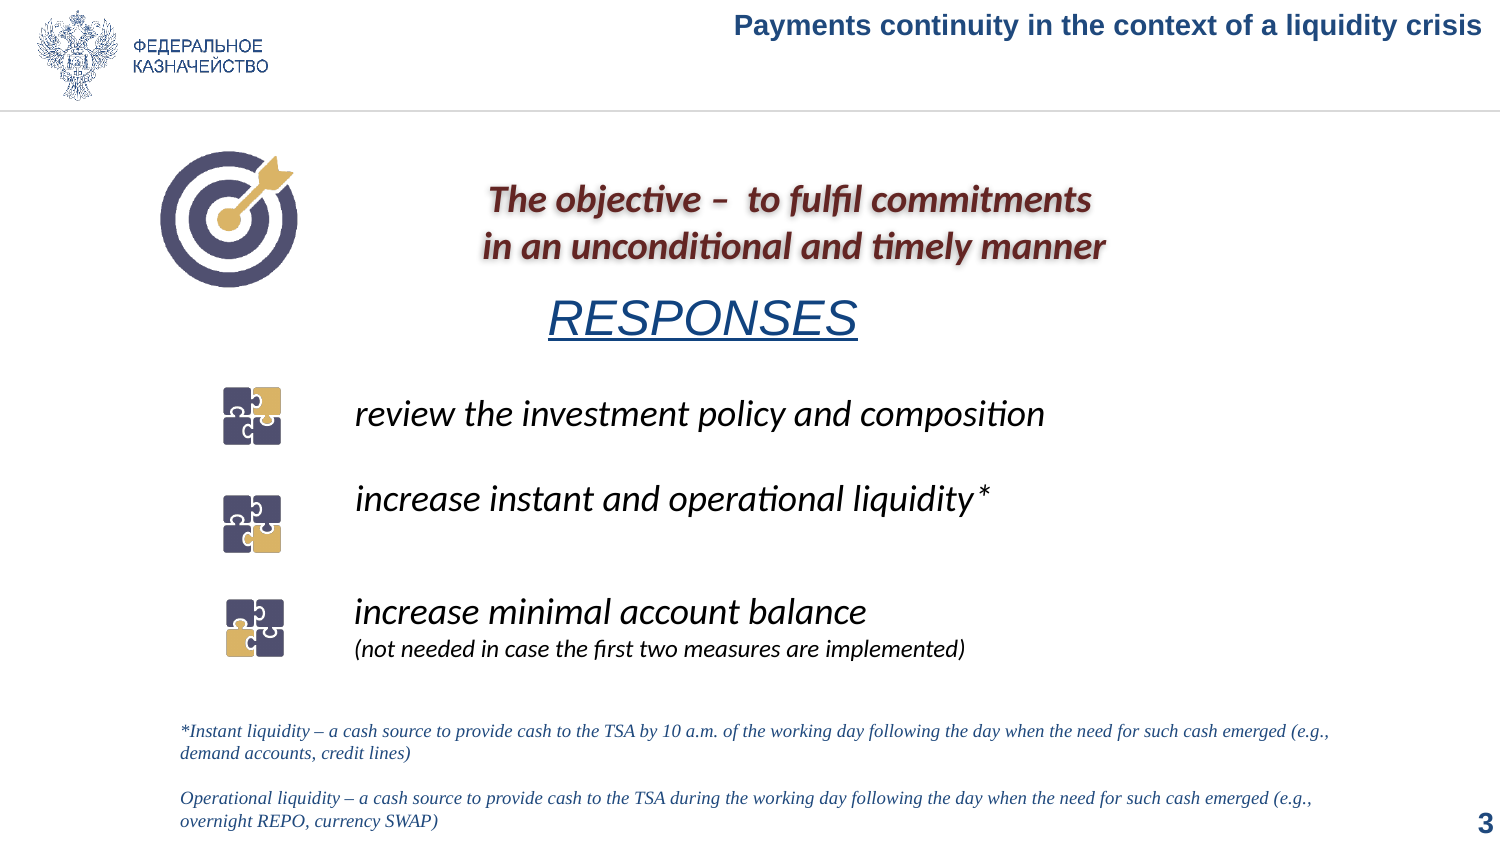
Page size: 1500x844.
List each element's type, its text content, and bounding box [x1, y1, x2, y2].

text_box increase instant and operational liquidity* [340, 466, 1317, 527]
text_box The objective – to fulfil commitments in an unconditional and timely manner [302, 160, 1424, 281]
title Payments continuity in the context of a liquidity crisis [702, 5, 1484, 42]
picture [159, 149, 298, 289]
picture [223, 387, 281, 445]
picture [223, 495, 281, 553]
text_box review the investment policy and composition [340, 382, 1484, 442]
text_box *Instant liquidity – a cash source to provide cash to the TSA by 10 a.m. of the working day following the day when the need for such cash emerged (e.g., demand accounts, credit lines) Operational liquidity – a cash source to provide cash to the TSA during the working day following the day when the need for such cash emerged (e.g., overnight REPO, currency SWAP) [165, 711, 1365, 839]
text_box RESPONSES [45, 254, 1360, 377]
picture [226, 599, 284, 657]
picture [37, 10, 268, 101]
slide_number 3 [1149, 803, 1495, 844]
text_box increase minimal account balance (not needed in case the first two measures are implemented) [339, 580, 1421, 670]
